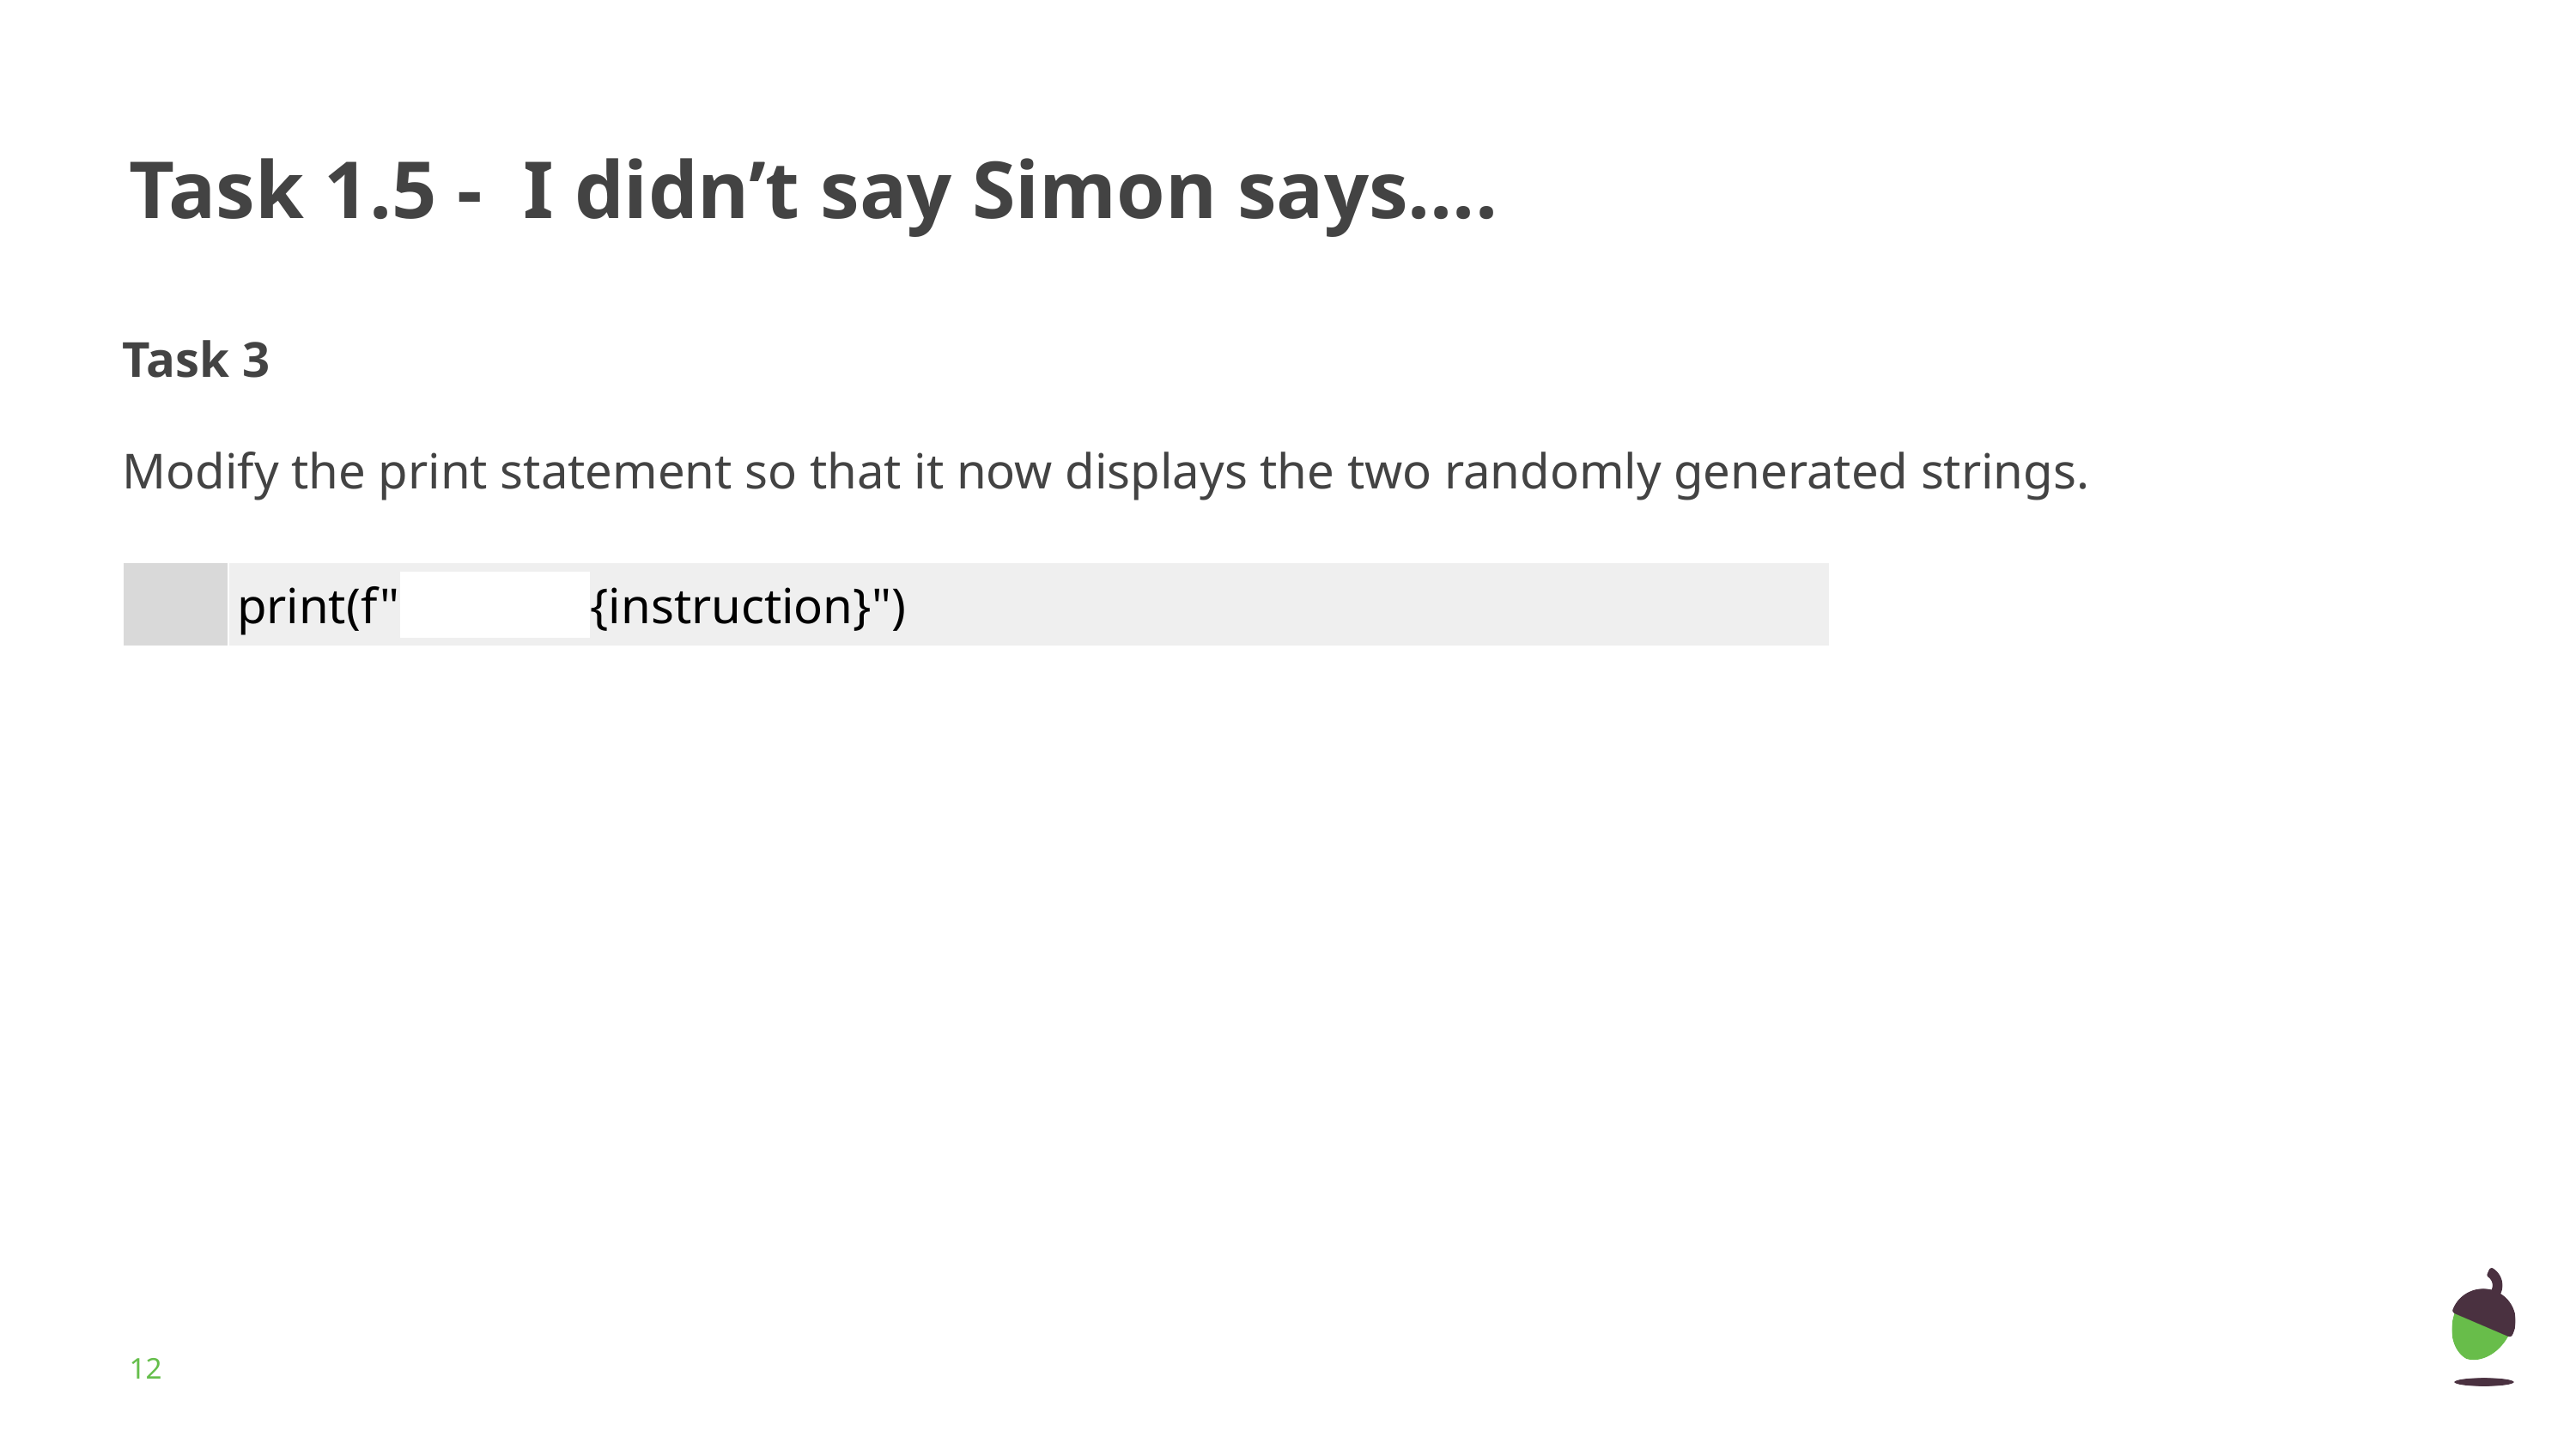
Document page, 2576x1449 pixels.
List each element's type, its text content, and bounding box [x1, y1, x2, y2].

title Task 1.5 - I didn’t say Simon says.... [129, 124, 2247, 312]
picture [2451, 1268, 2516, 1386]
slide_number ‹#› [129, 1349, 332, 1401]
list Task 3 Modify the print statement so that it now displays the two randomly generated strings. [122, 312, 2362, 607]
table_header print(f" {instruction}") [229, 563, 1829, 646]
table_header [124, 563, 228, 646]
